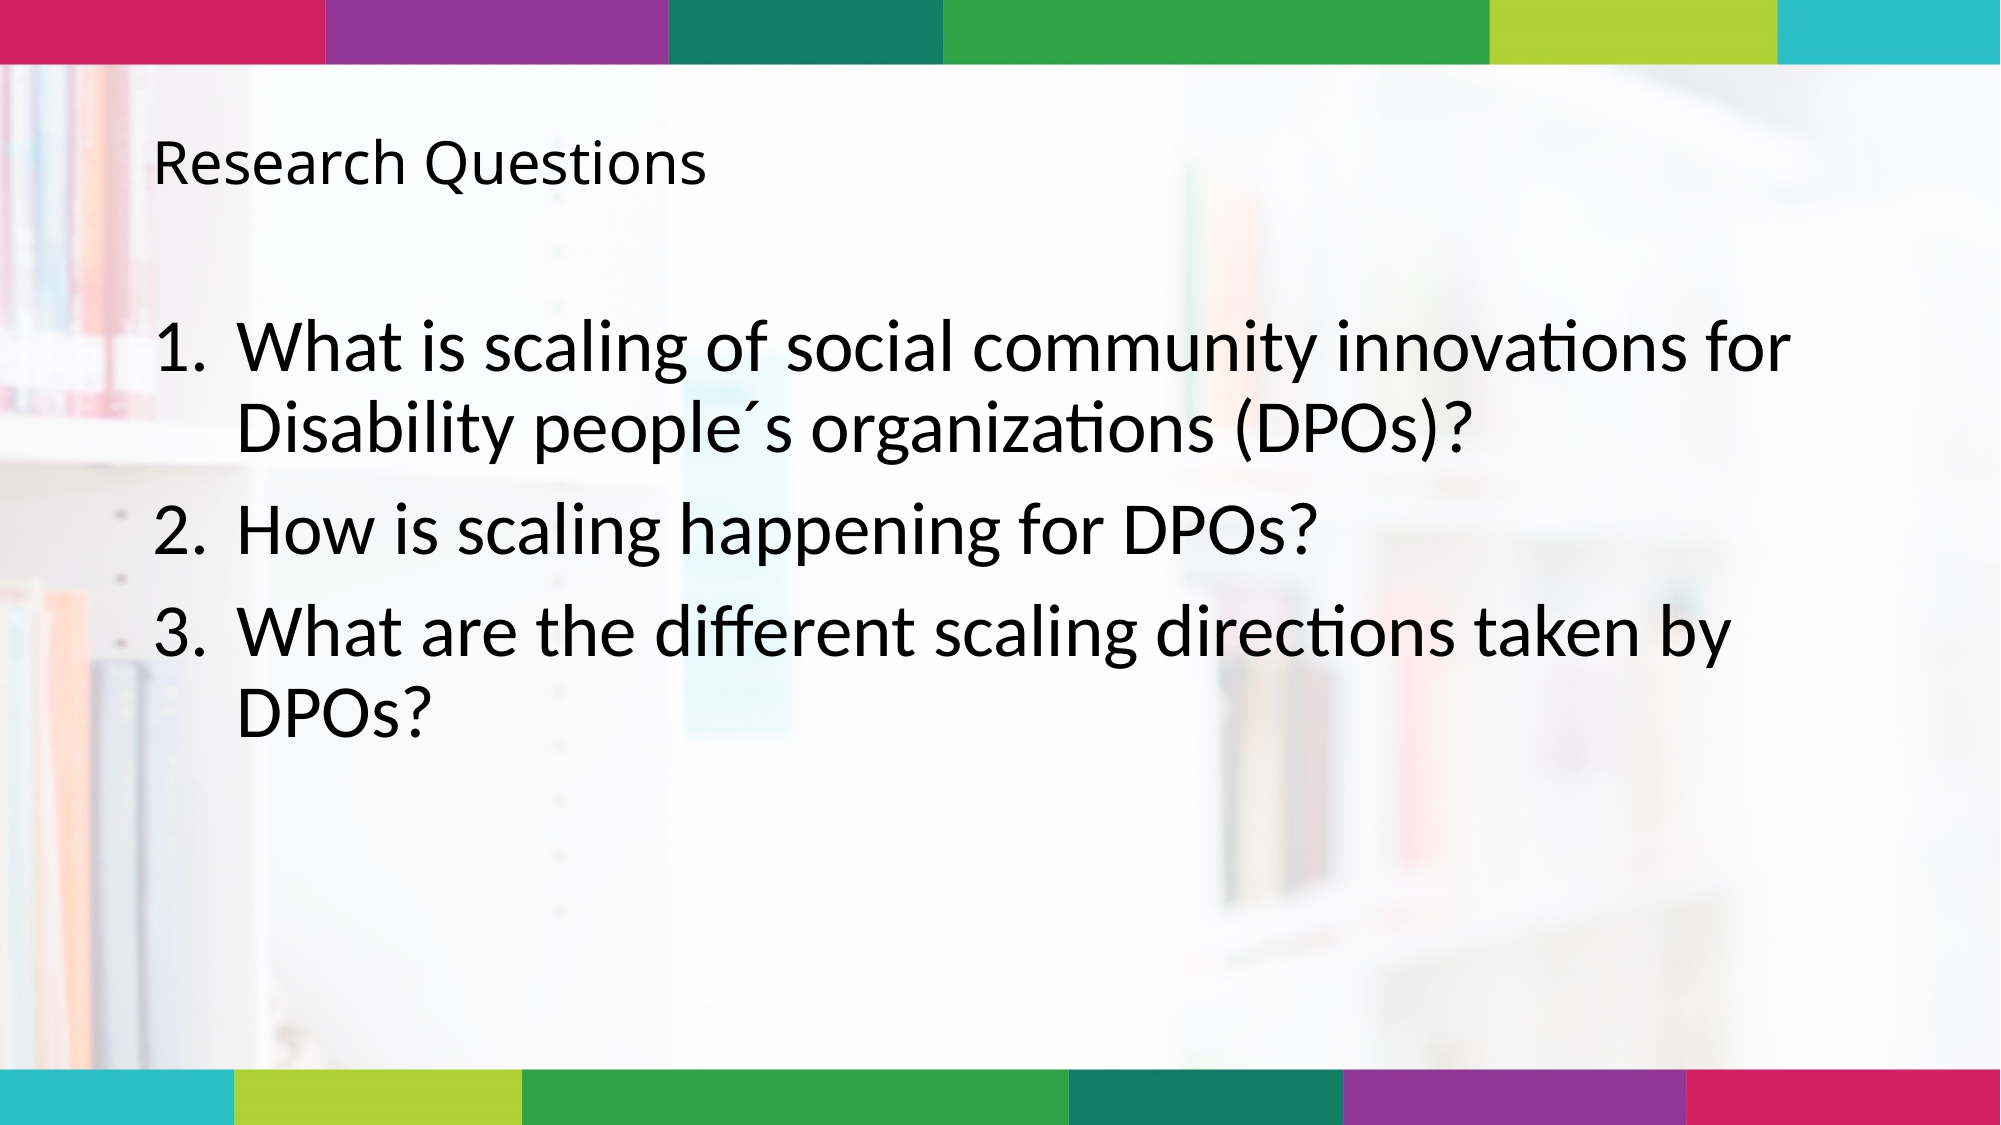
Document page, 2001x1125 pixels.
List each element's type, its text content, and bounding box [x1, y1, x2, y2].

title Research Questions [137, 59, 1863, 278]
picture [0, 0, 2000, 1125]
list What is scaling of social community innovations for Disability people´s organizations (DPOs)? How is scaling happening for DPOs? What are the different scaling directions taken by DPOs? [137, 299, 1863, 1014]
